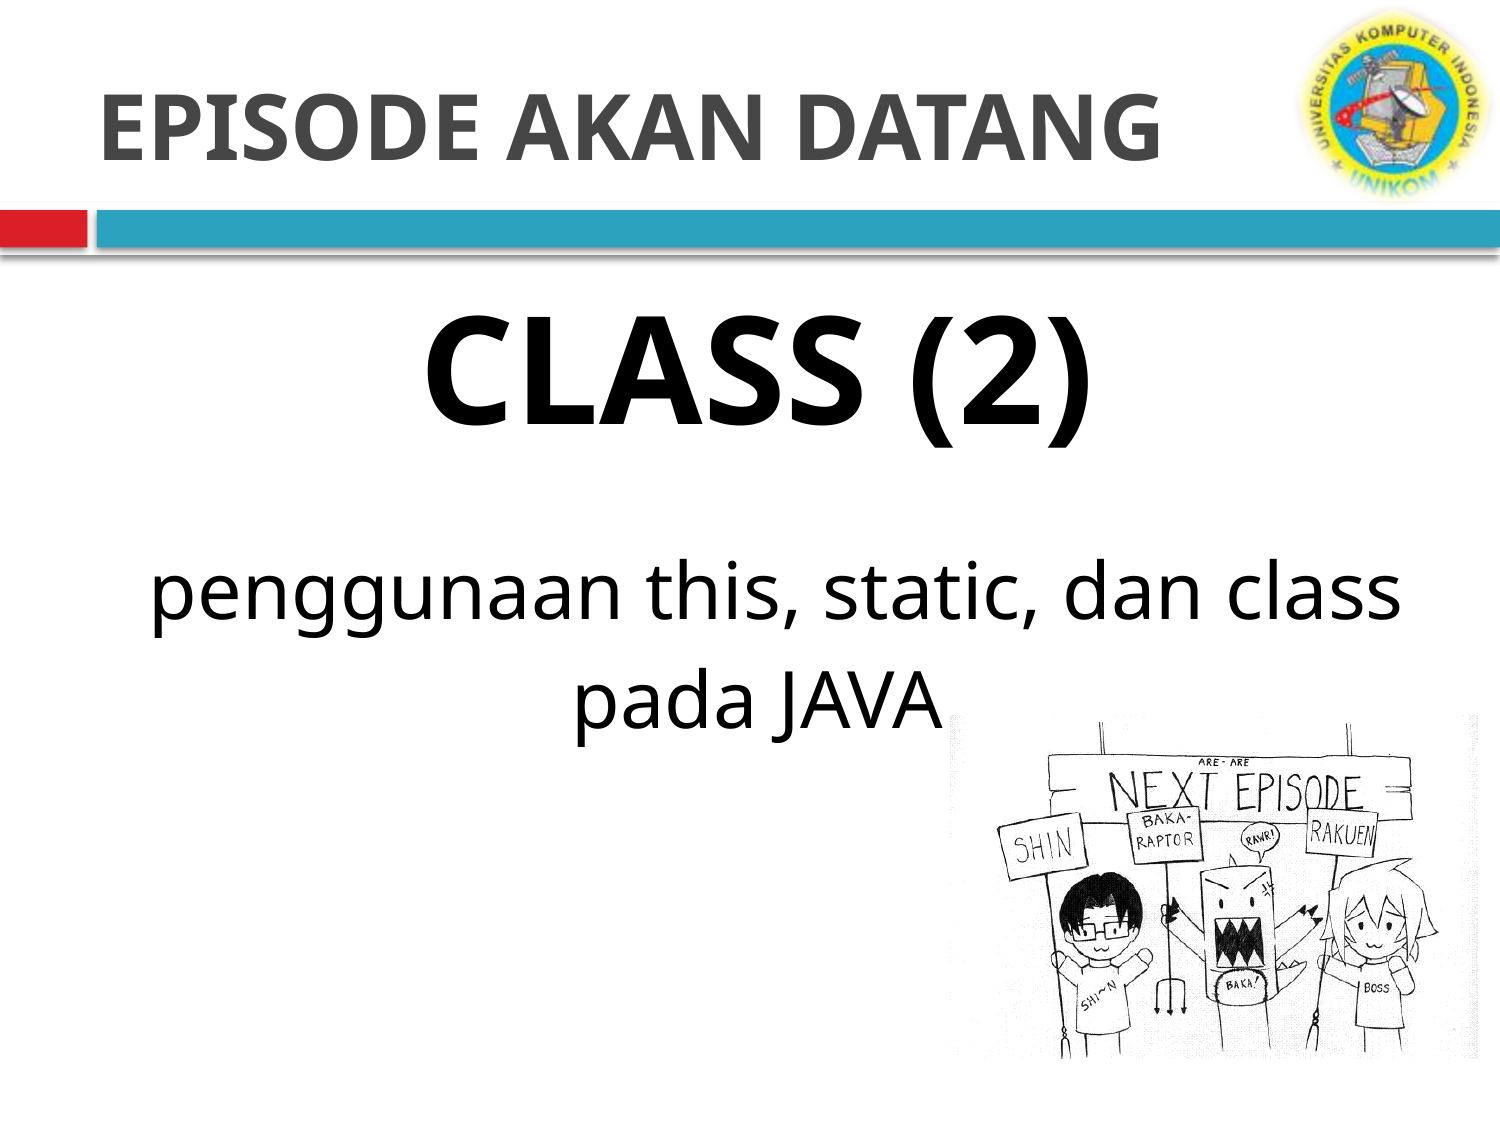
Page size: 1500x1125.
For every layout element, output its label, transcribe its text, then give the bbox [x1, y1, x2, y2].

list CLASS (2) penggunaan this, static, dan class pada JAVA [76, 267, 1438, 1071]
picture [1288, 0, 1500, 212]
title EPISODE AKAN DATANG [81, 42, 1282, 206]
picture [950, 715, 1479, 1059]
